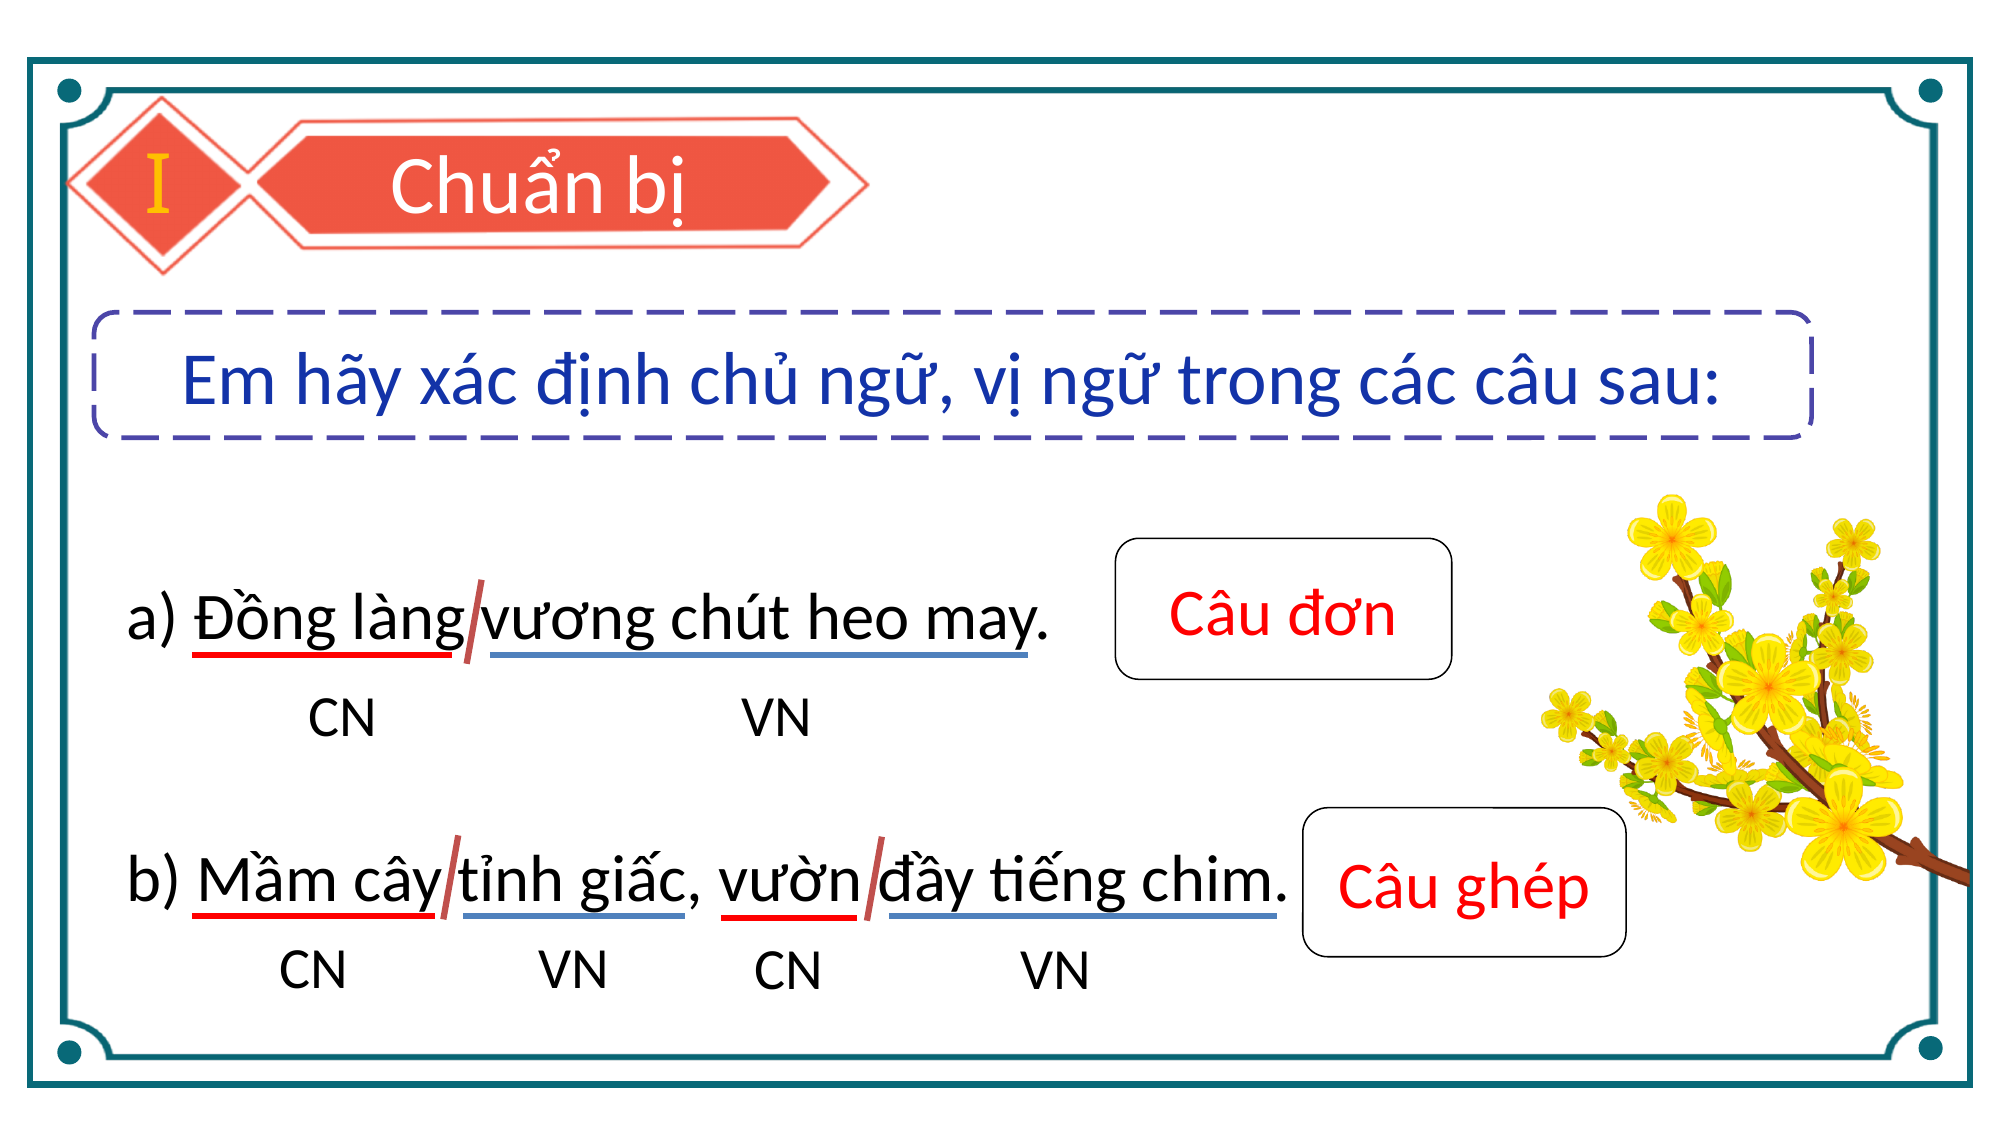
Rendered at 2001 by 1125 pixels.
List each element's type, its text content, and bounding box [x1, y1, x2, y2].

text_box a) Đồng làng vương chút heo may. [409, 538, 1319, 688]
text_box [443, 835, 459, 920]
text_box CN [248, 922, 379, 1007]
text_box Em hãy xác định chủ ngữ, vị ngữ trong các câu sau: [94, 312, 345, 438]
picture [674, 0, 1045, 312]
picture [0, 0, 2000, 1086]
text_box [466, 579, 482, 664]
text_box VN [990, 924, 1121, 1009]
text_box Em hãy xác định chủ ngữ, vị ngữ trong các câu sau: [674, 312, 1812, 438]
text_box VN [712, 671, 843, 756]
text_box Câu đơn [1115, 538, 1319, 680]
text_box Câu ghép [1302, 809, 1626, 957]
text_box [866, 836, 882, 921]
text_box VN [509, 922, 640, 1007]
text_box a) Đồng làng vương chút heo may. [111, 538, 345, 688]
text_box CN [723, 924, 854, 1009]
text_box CN [277, 671, 409, 756]
text_box b) Mầm cây tỉnh giấc, vườn đầy tiếng chim. [111, 799, 1319, 949]
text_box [345, 0, 674, 685]
